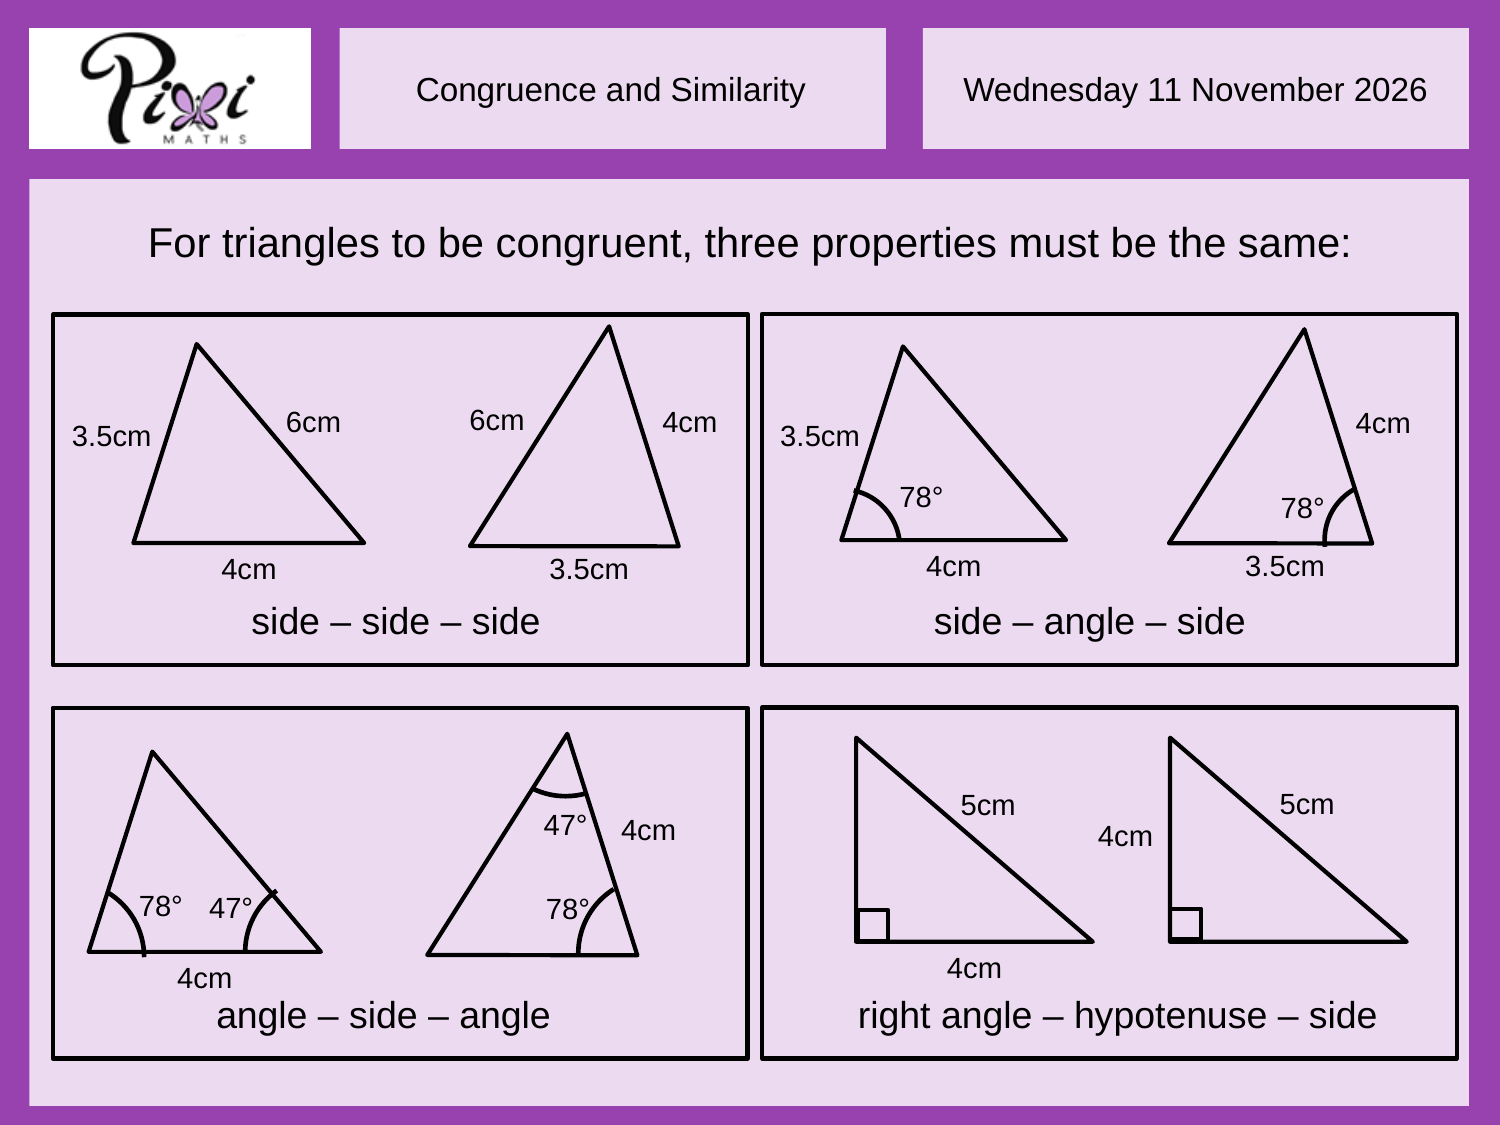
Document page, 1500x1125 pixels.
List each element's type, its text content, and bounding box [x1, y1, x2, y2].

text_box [761, 313, 1458, 665]
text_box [0, 644, 748, 1059]
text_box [52, 314, 749, 644]
picture [0, 0, 1500, 1125]
text_box For triangles to be congruent, three properties must be the same: [41, 208, 1459, 273]
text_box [761, 707, 1458, 1059]
